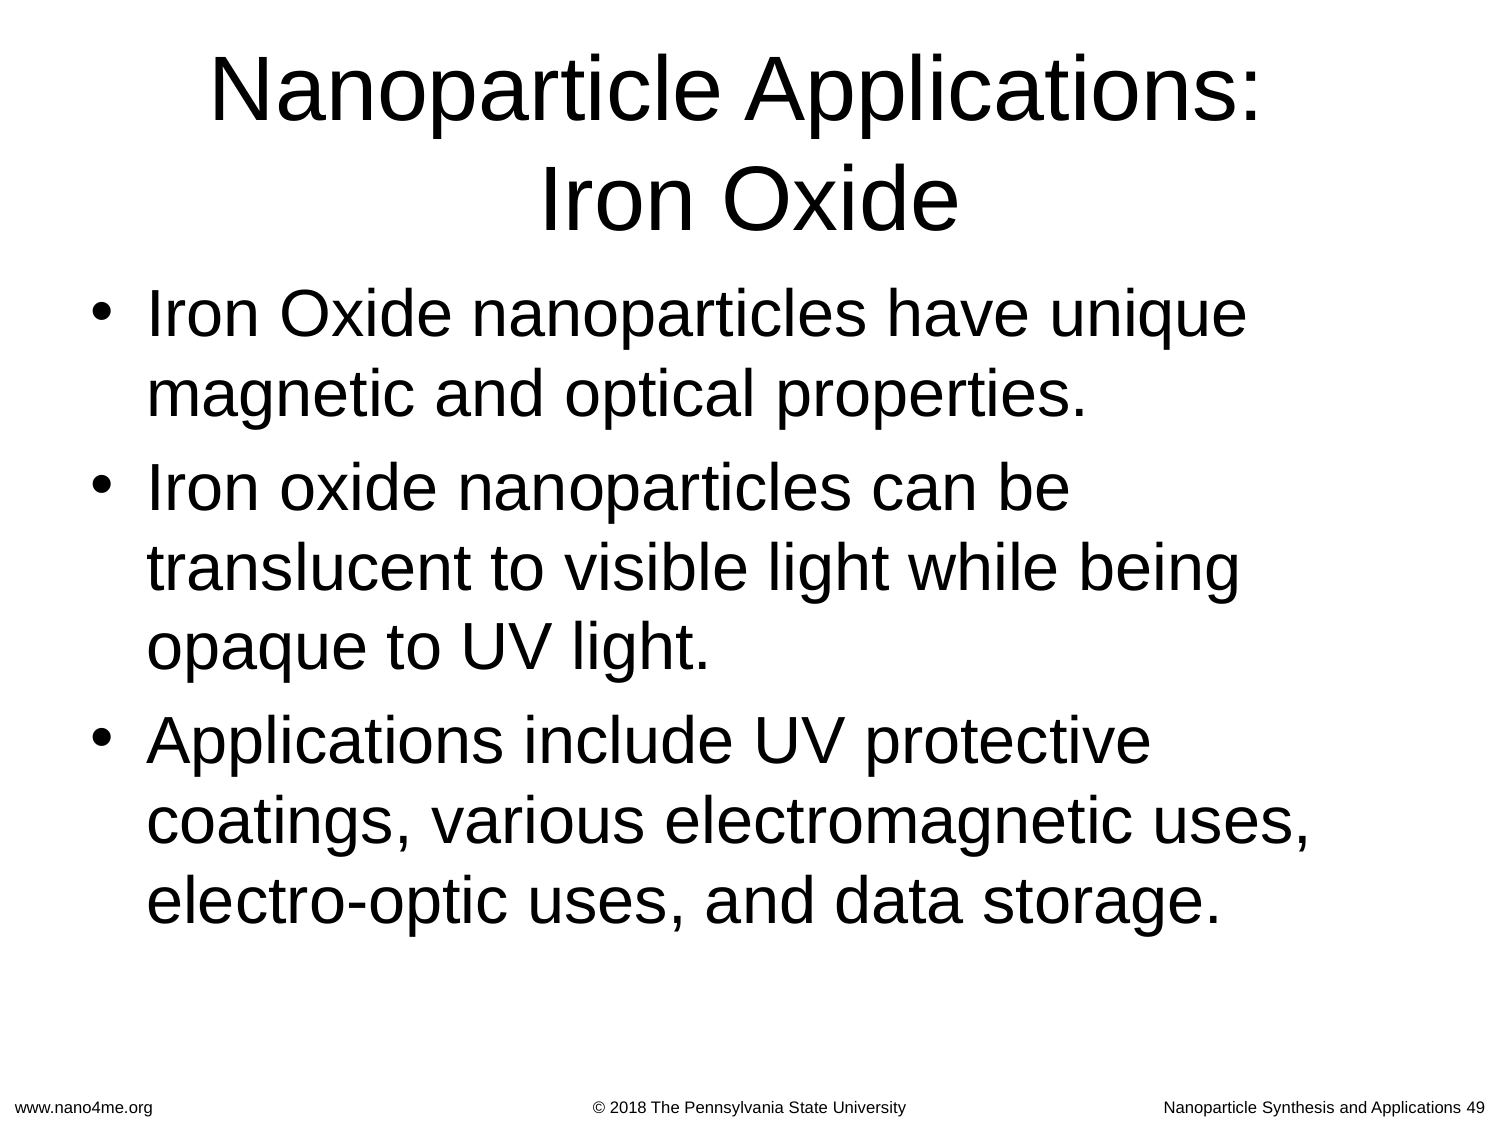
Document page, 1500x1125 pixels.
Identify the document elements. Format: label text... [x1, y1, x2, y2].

title Nanoparticle Applications: Iron Oxide [75, 45, 1425, 233]
list Iron Oxide nanoparticles have unique magnetic and optical properties. Iron oxide nanoparticles can be translucent to visible light while being opaque to UV light. Applications include UV protective coatings, various electromagnetic uses, electro-optic uses, and data storage. [75, 262, 1425, 1005]
